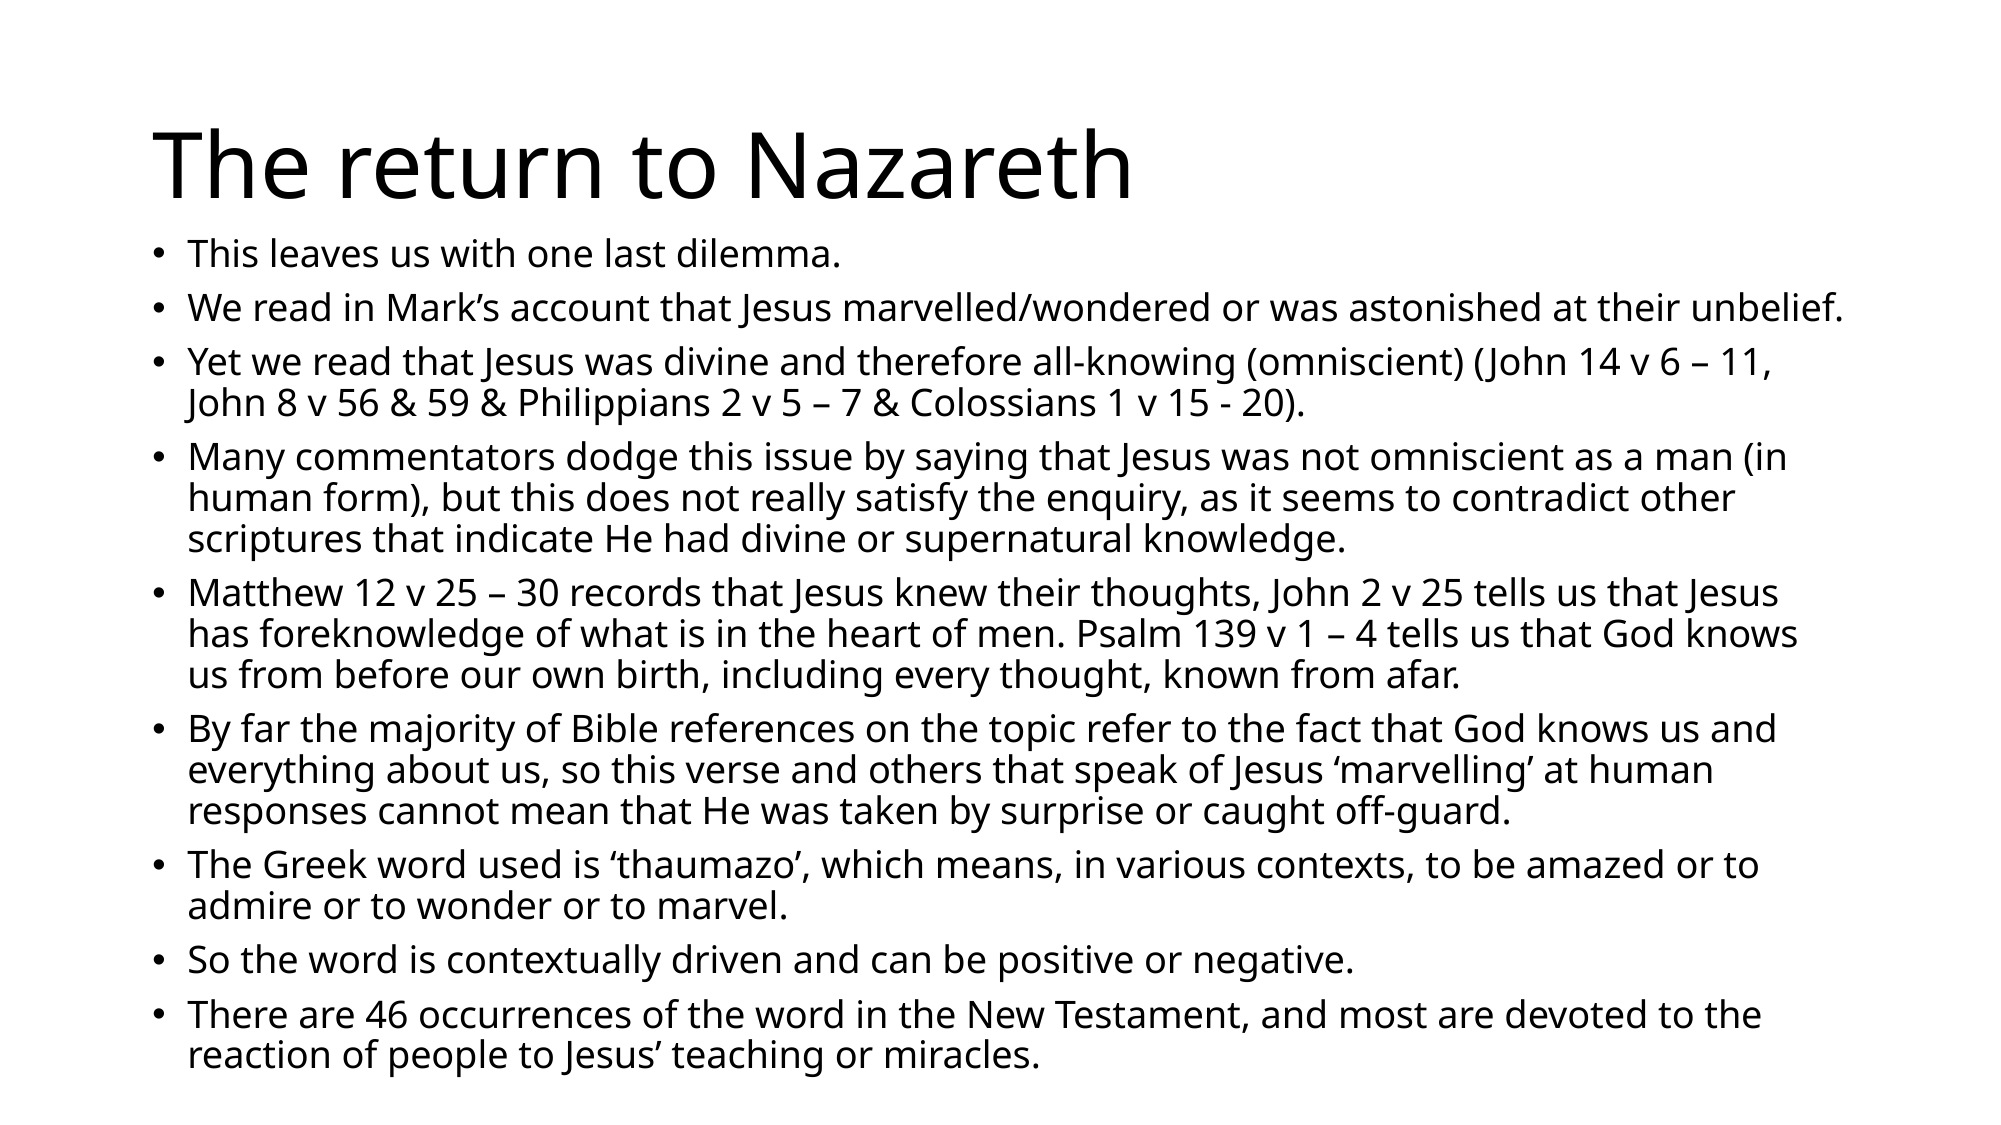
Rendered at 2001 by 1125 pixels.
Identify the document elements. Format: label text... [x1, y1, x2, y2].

title The return to Nazareth [137, 59, 1863, 226]
list This leaves us with one last dilemma. We read in Mark’s account that Jesus marvelled/wondered or was astonished at their unbelief. Yet we read that Jesus was divine and therefore all-knowing (omniscient) (John 14 v 6 – 11, John 8 v 56 & 59 & Philippians 2 v 5 – 7 & Colossians 1 v 15 - 20). Many commentators dodge this issue by saying that Jesus was not omniscient as a man (in human form), but this does not really satisfy the enquiry, as it seems to contradict other scriptures that indicate He had divine or supernatural knowledge. Matthew 12 v 25 – 30 records that Jesus knew their thoughts, John 2 v 25 tells us that Jesus has foreknowledge of what is in the heart of men. Psalm 139 v 1 – 4 tells us that God knows us from before our own birth, including every thought, known from afar. By far the majority of Bible references on the topic refer to the fact that God knows us and everything about us, so this verse and others that speak of Jesus ‘marvelling’ at human responses cannot mean that He was taken by surprise or caught off-guard. The Greek word used is ‘thaumazo’, which means, in various contexts, to be amazed or to admire or to wonder or to marvel. So the word is contextually driven and can be positive or negative. There are 46 occurrences of the word in the New Testament, and most are devoted to the reaction of people to Jesus’ teaching or miracles. [137, 226, 1863, 1125]
